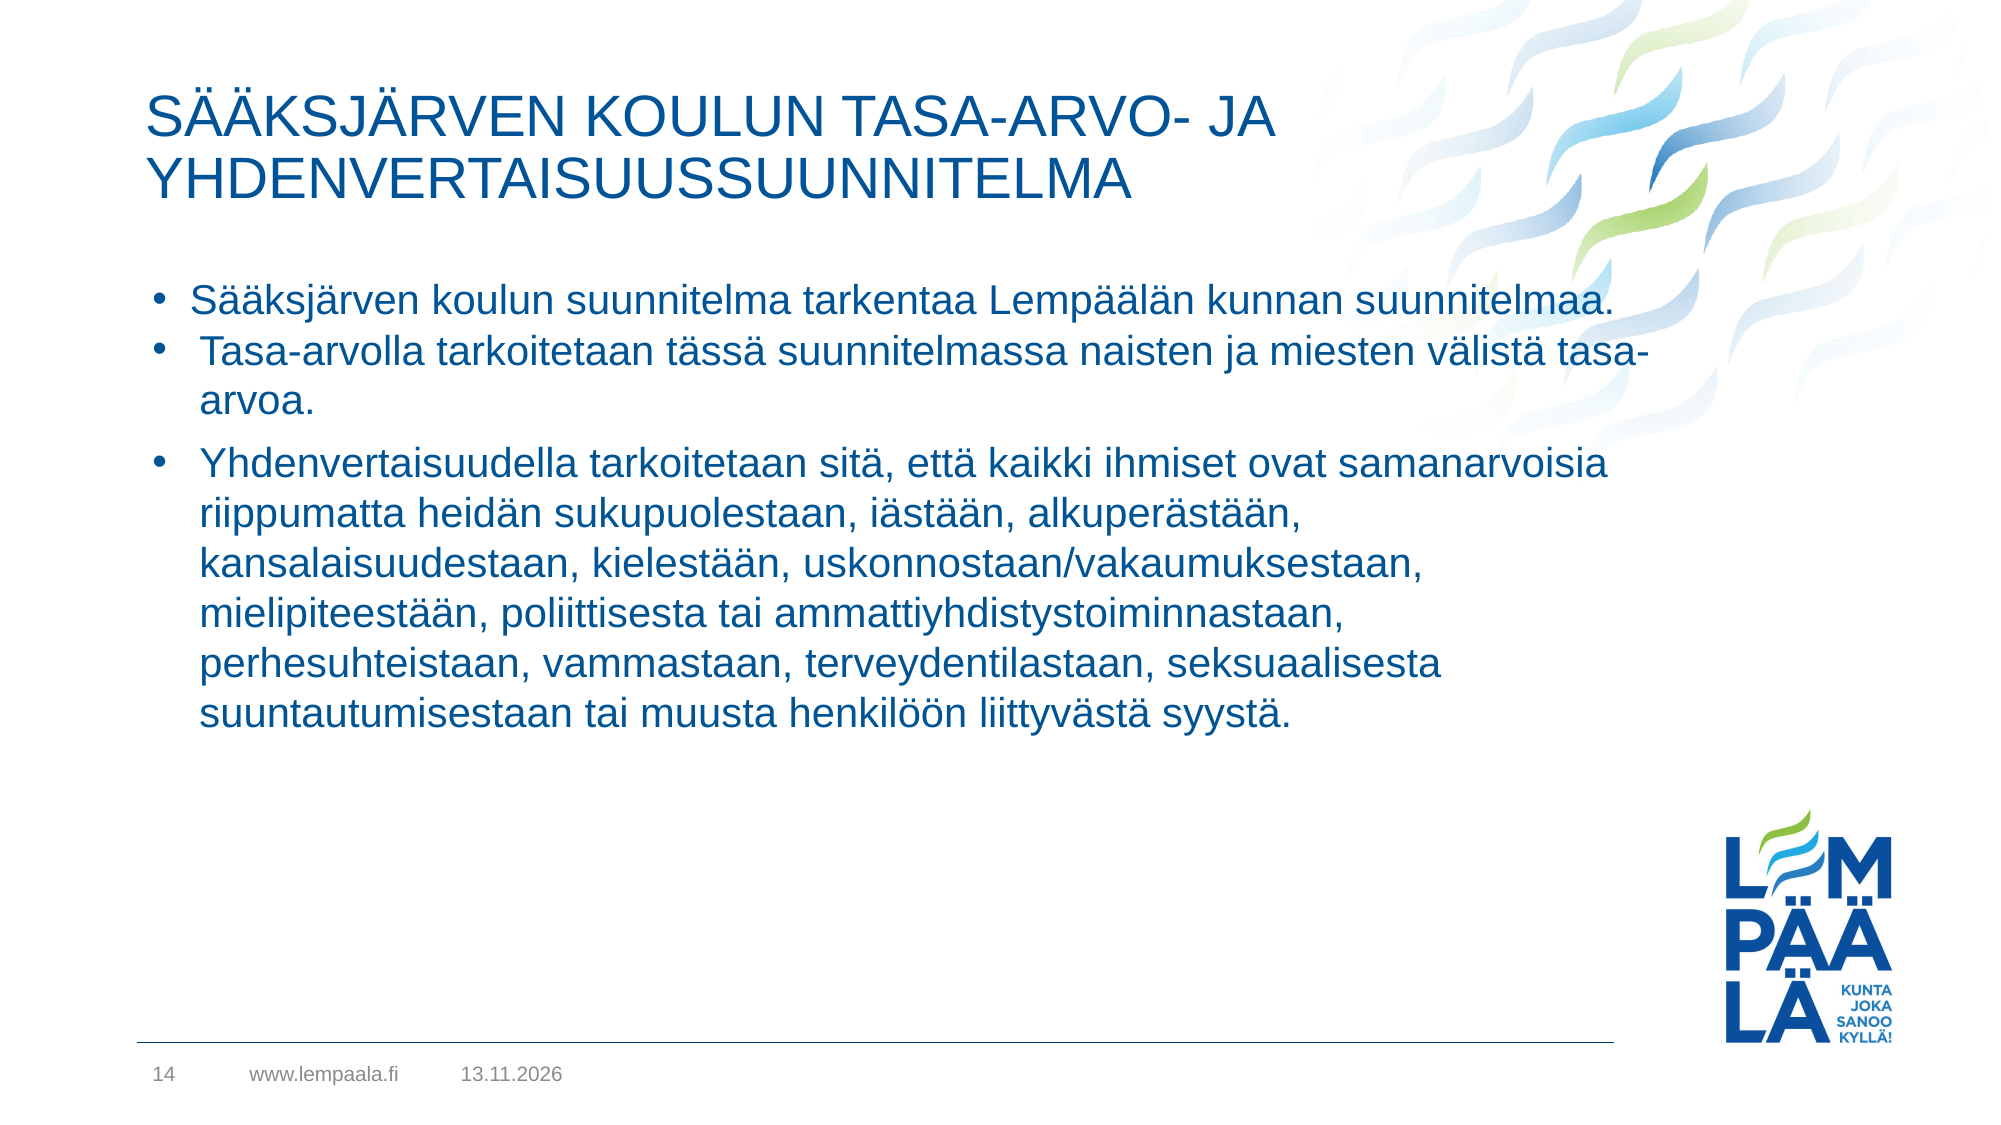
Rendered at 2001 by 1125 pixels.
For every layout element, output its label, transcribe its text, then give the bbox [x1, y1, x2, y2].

title SÄÄKSJÄRVEN KOULUN TASA-ARVO- JA YHDENVERTAISUUSSUUNNITELMA [130, 56, 1773, 241]
picture [1256, 0, 2000, 486]
list Sääksjärven koulun suunnitelma tarkentaa Lempäälän kunnan suunnitelmaa. Tasa-arvolla tarkoitetaan tässä suunnitelmassa naisten ja miesten välistä tasa-arvoa. Yhdenvertaisuudella tarkoitetaan sitä, että kaikki ihmiset ovat samanarvoisia riippumatta heidän sukupuolestaan, iästään, alkuperästään, kansalaisuudestaan, kielestään, uskonnostaan/vakaumuksestaan, mielipiteestään, poliittisesta tai ammattiyhdistystoiminnastaan, perhesuhteistaan, vammastaan, terveydentilastaan, seksuaalisesta suuntautumisestaan tai muusta henkilöön liittyvästä syystä. [137, 270, 1695, 983]
picture [1695, 779, 1923, 1074]
footer www.lempaala.fi [235, 1042, 446, 1103]
slide_number 14 [137, 1042, 235, 1103]
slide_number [446, 1042, 673, 1103]
